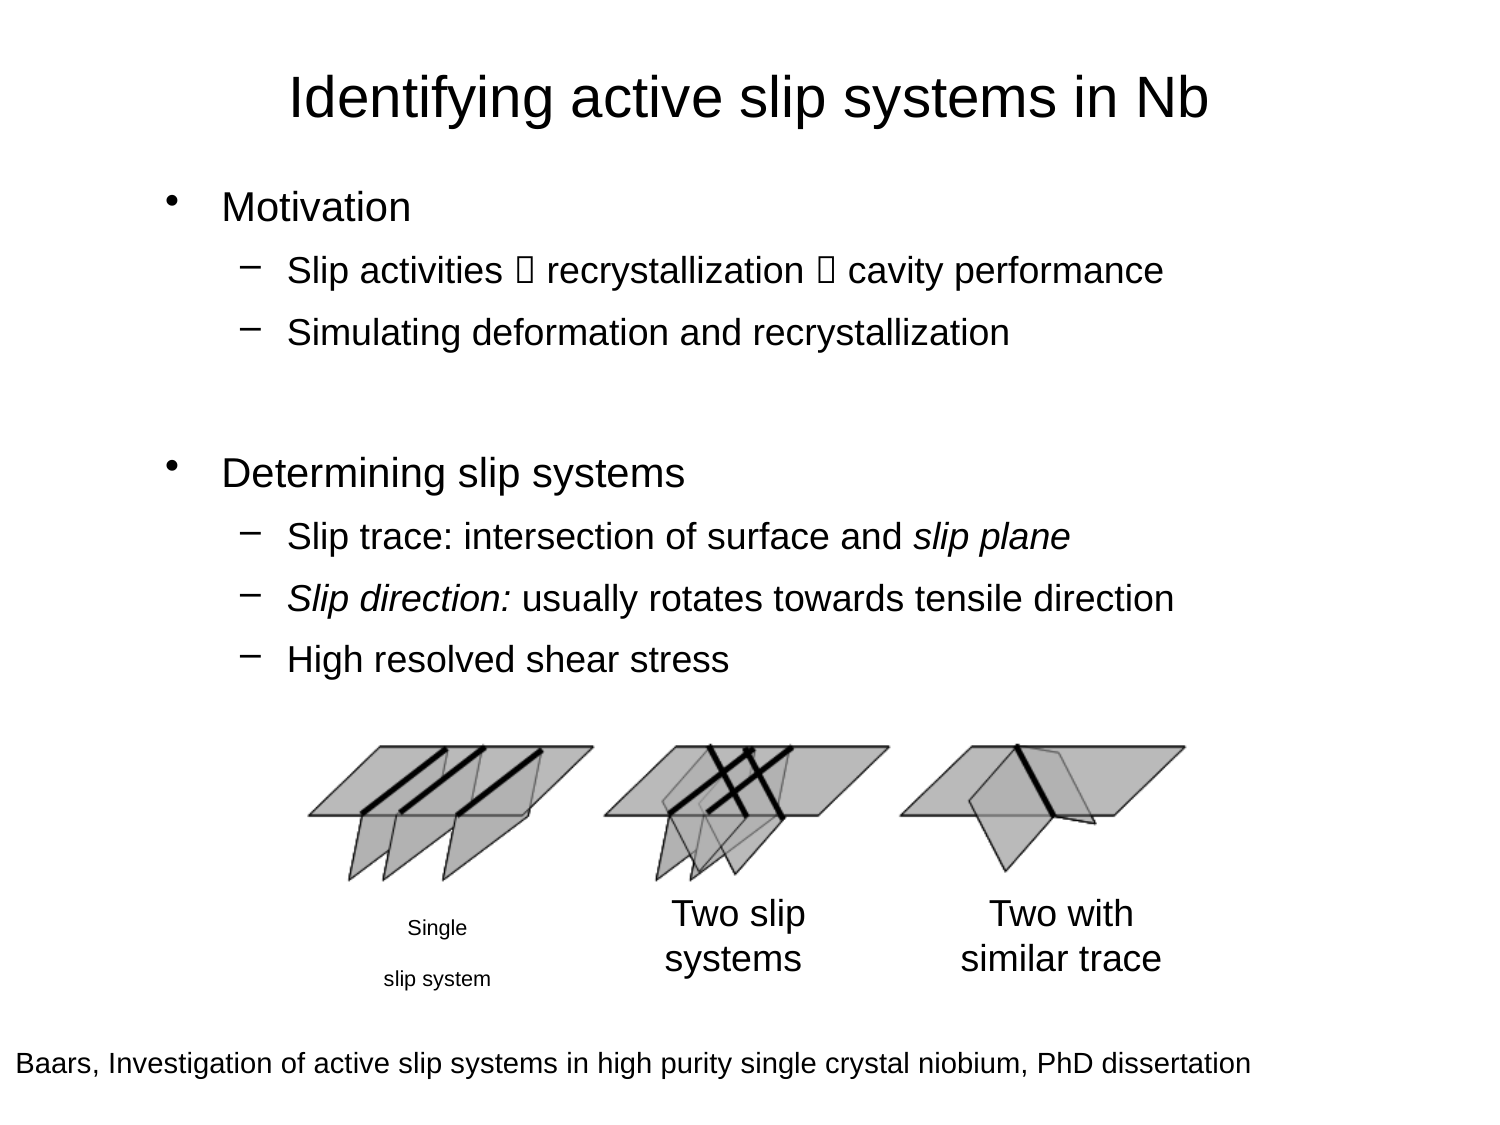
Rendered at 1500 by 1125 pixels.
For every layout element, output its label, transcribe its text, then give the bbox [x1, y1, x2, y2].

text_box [305, 724, 1188, 988]
text_box Baars, Investigation of active slip systems in high purity single crystal niobium, PhD dissertation [0, 1037, 1269, 1088]
title Identifying active slip systems in Nb [0, 0, 1500, 188]
list Motivation Slip activities  recrystallization  cavity performance Simulating deformation and recrystallization Determining slip systems Slip trace: intersection of surface and slip plane Slip direction: usually rotates towards tensile direction High resolved shear stress [150, 162, 1350, 905]
